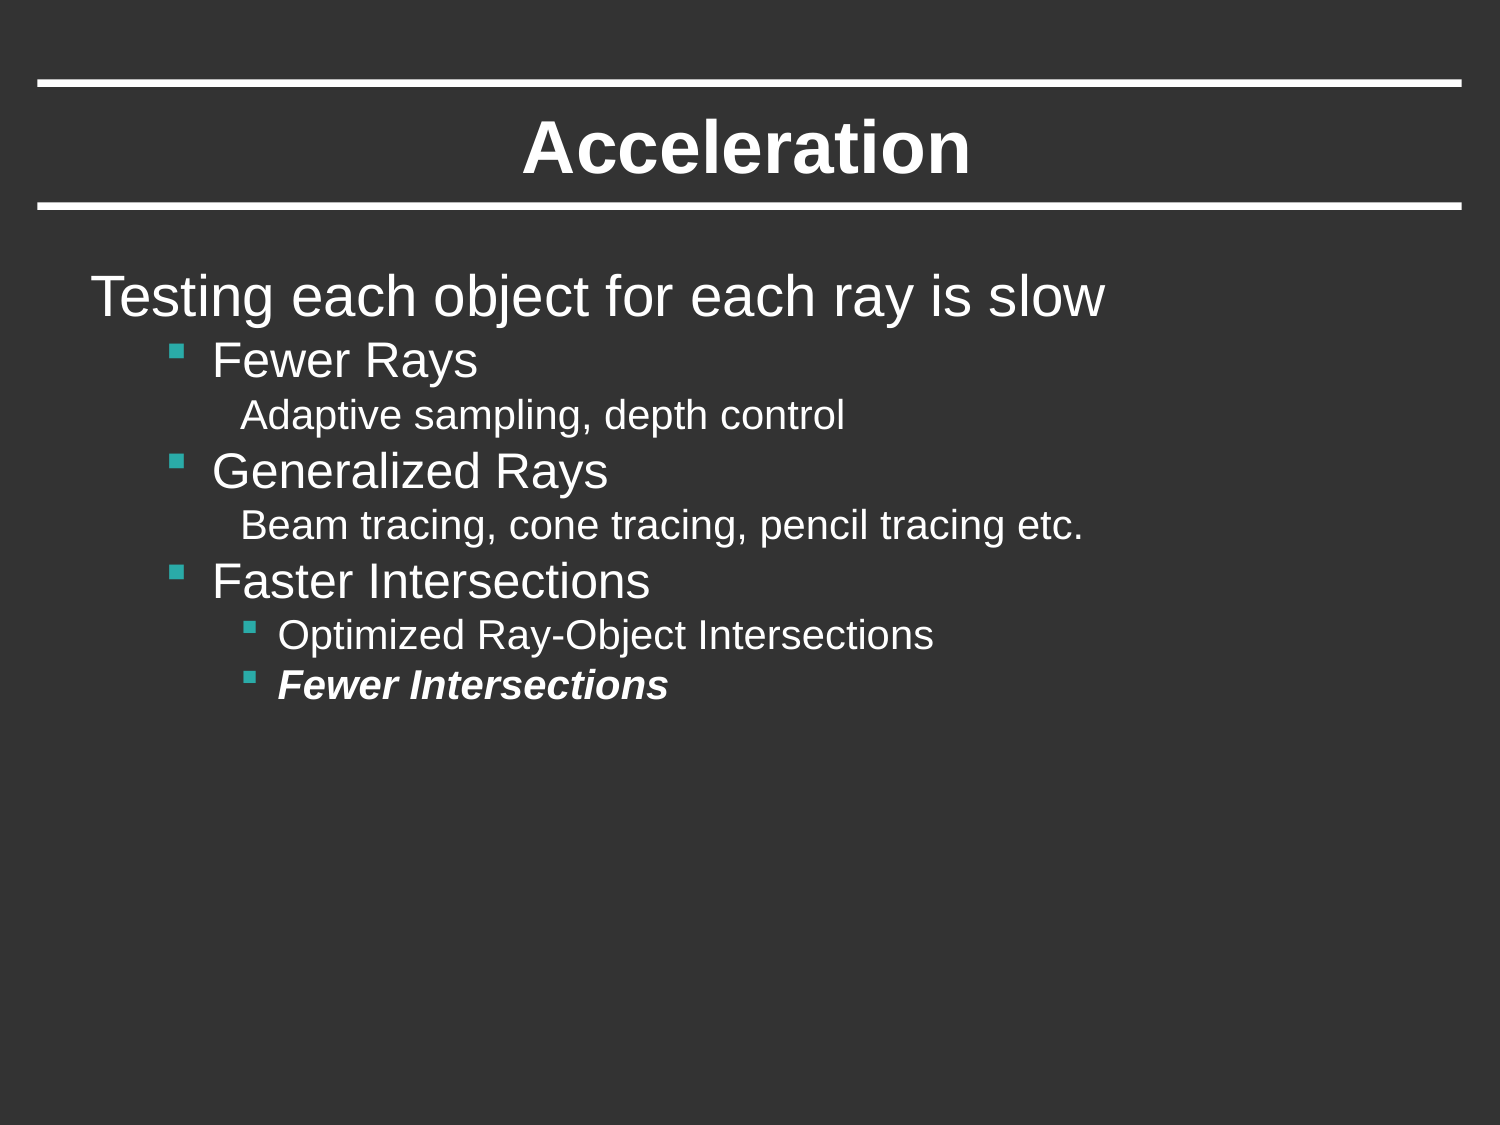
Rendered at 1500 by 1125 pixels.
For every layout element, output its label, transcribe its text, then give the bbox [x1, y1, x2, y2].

title Acceleration [111, 87, 1383, 200]
list Testing each object for each ray is slow Fewer Rays Adaptive sampling, depth control Generalized Rays Beam tracing, cone tracing, pencil tracing etc. Faster Intersections Optimized Ray-Object Intersections Fewer Intersections [75, 250, 1425, 1076]
